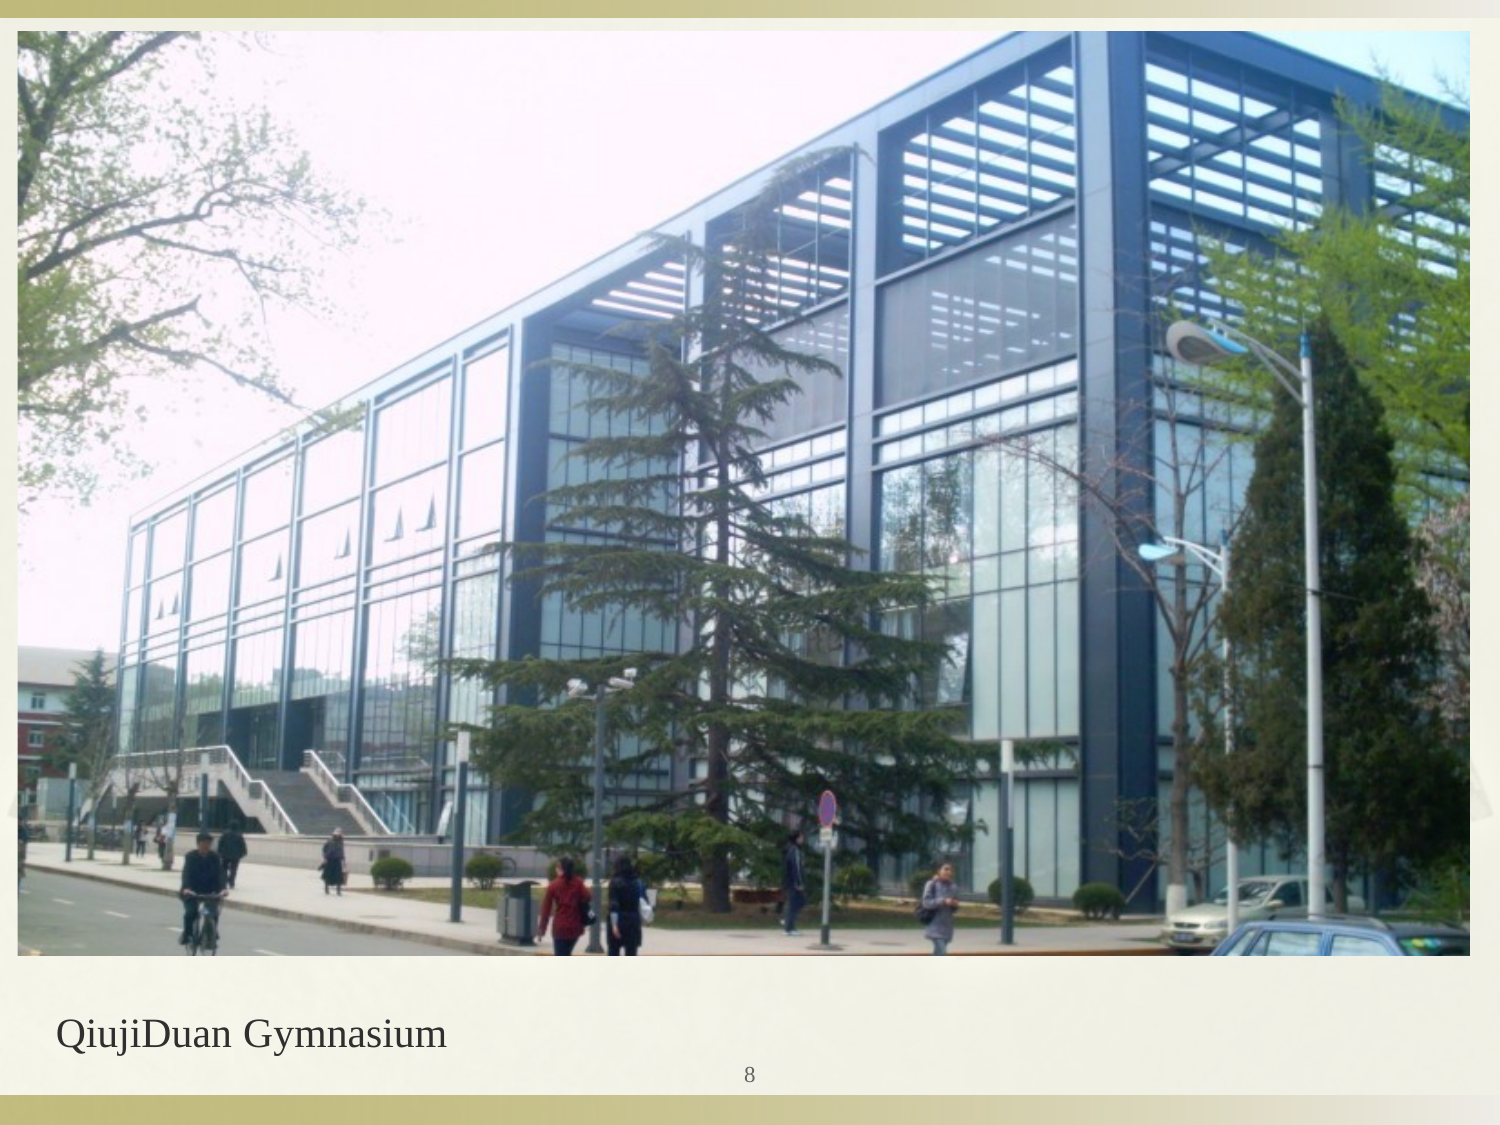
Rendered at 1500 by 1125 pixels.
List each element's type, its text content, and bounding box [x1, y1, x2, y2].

picture [17, 30, 1471, 957]
title QiujiDuan Gymnasium [41, 966, 1392, 1125]
slide_number 8 [675, 1050, 825, 1097]
